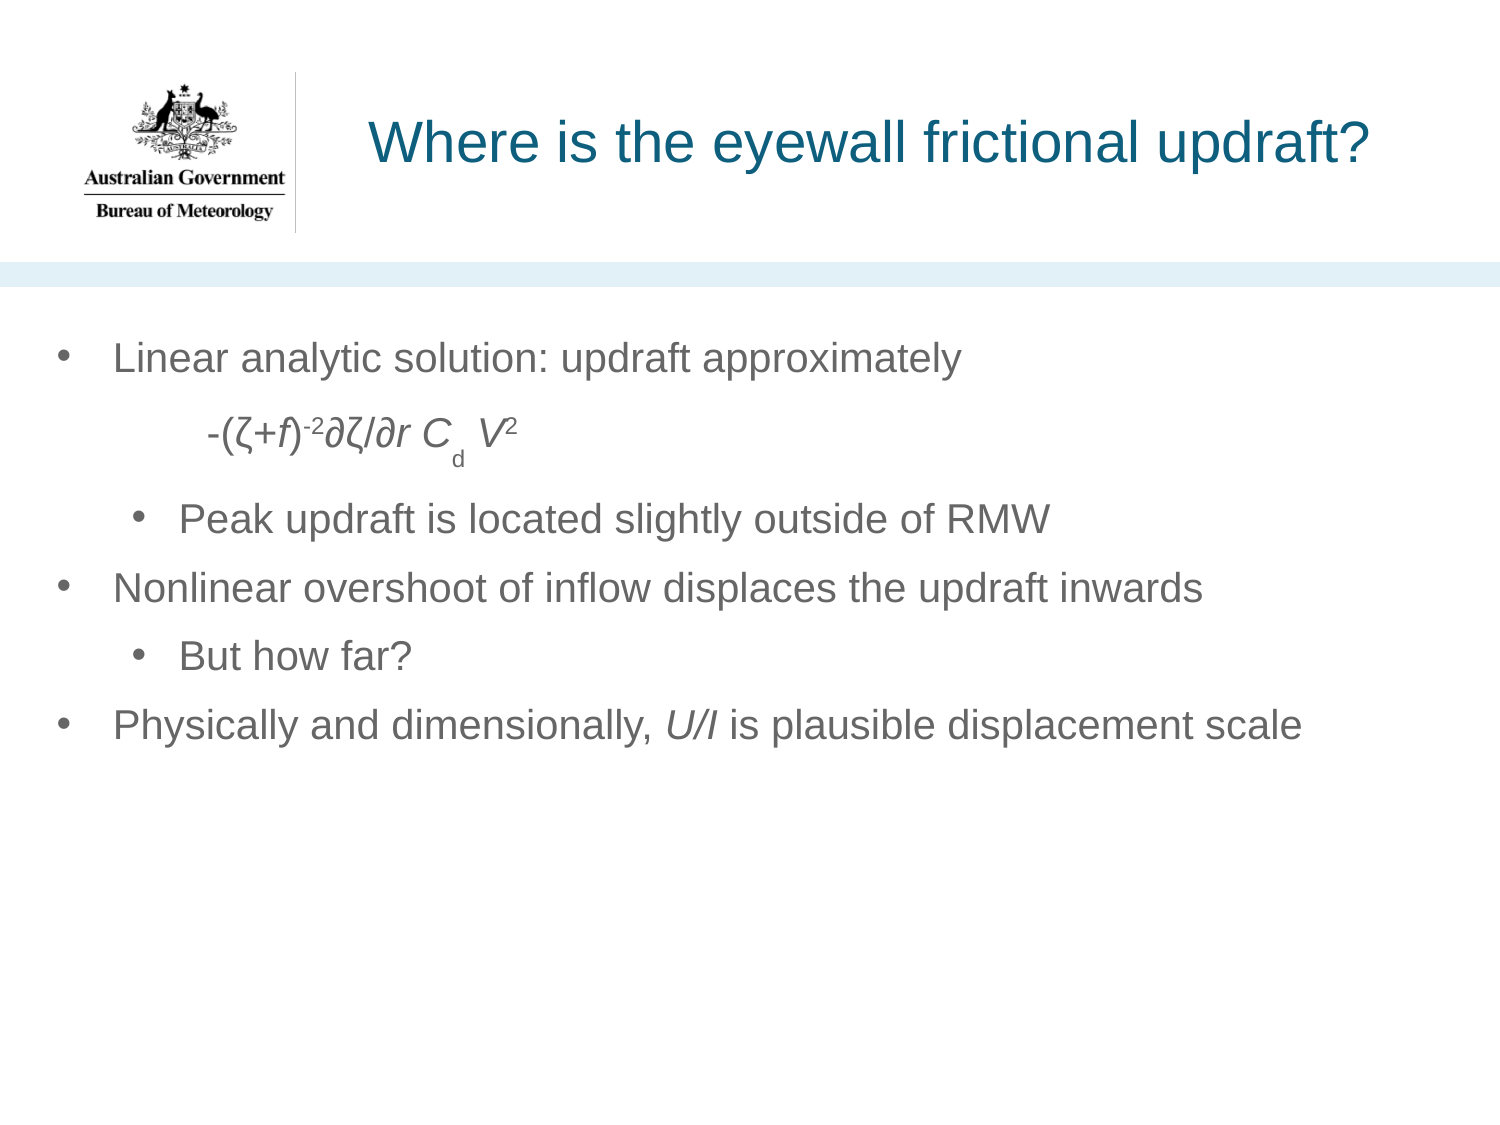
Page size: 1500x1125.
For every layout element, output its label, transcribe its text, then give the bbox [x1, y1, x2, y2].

title Where is the eyewall frictional updraft? [353, 45, 1425, 233]
picture [75, 72, 296, 233]
picture [0, 262, 1500, 287]
list Linear analytic solution: updraft approximately -(ζ+f)-2∂ζ/∂r Cd V2 Peak updraft is located slightly outside of RMW Nonlinear overshoot of inflow displaces the updraft inwards But how far? Physically and dimensionally, U/I is plausible displacement scale [41, 322, 1459, 1091]
